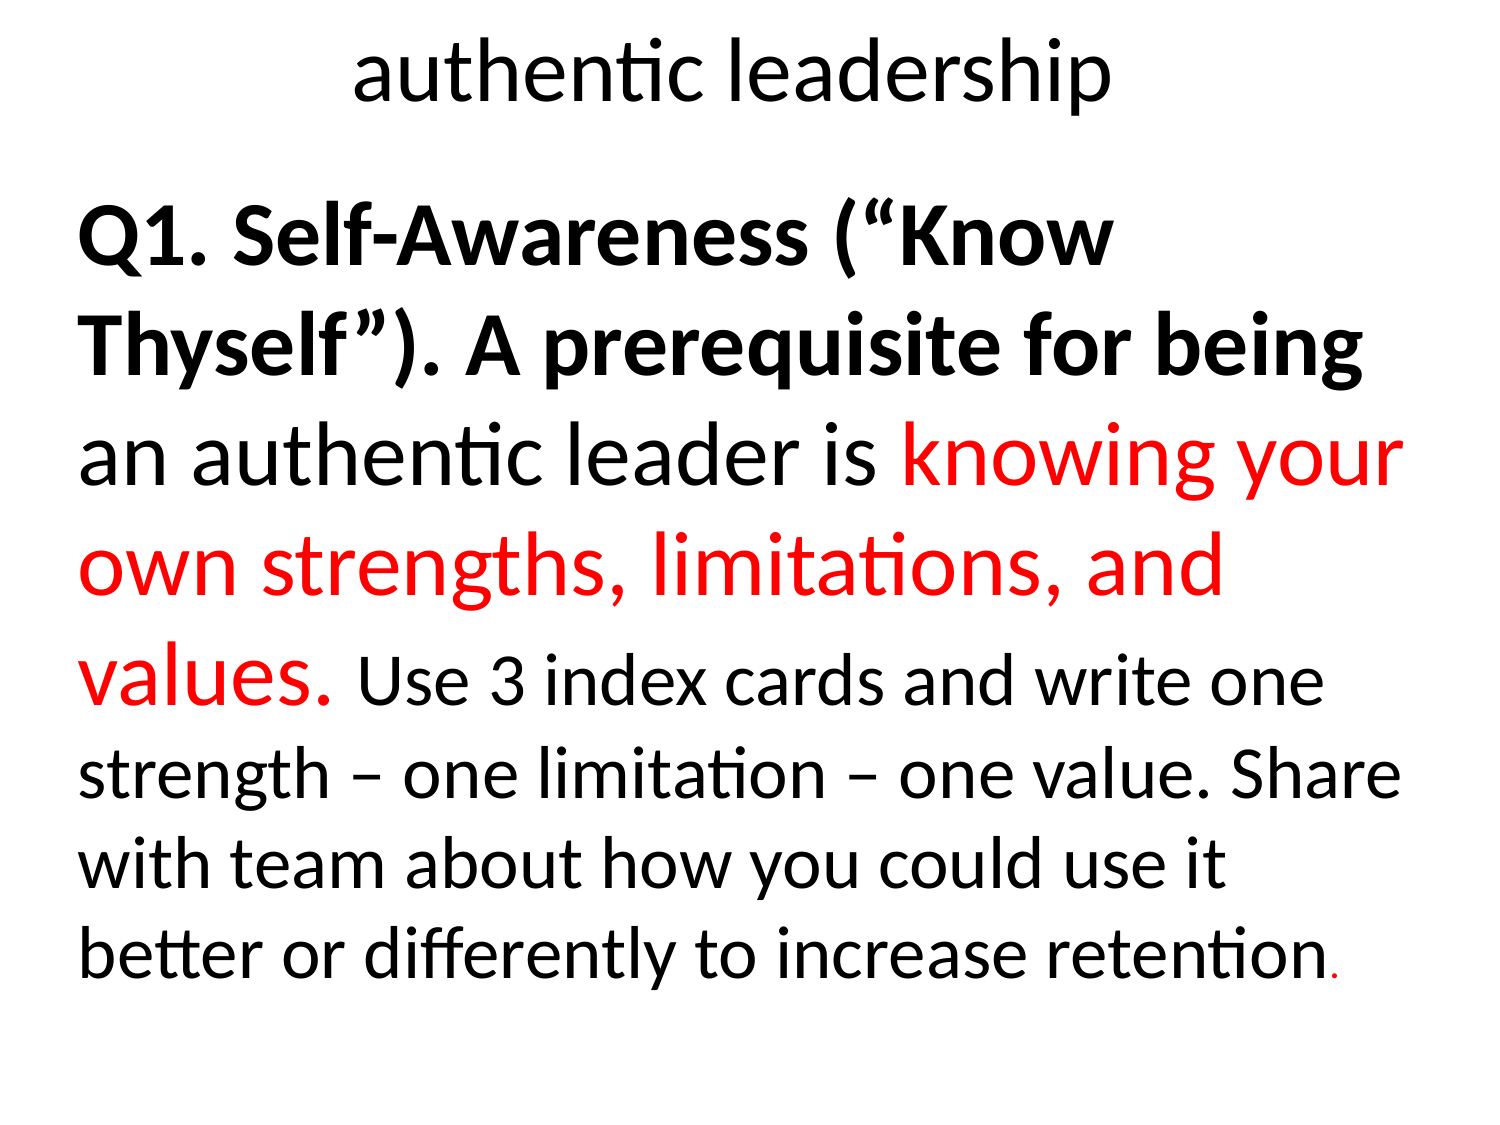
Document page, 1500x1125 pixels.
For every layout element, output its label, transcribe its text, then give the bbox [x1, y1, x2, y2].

title authentic leadership [58, 0, 1409, 159]
list Q1. Self-Awareness (“Know Thyself”). A prerequisite for being an authentic leader is knowing your own strengths, limitations, and values. Use 3 index cards and write one strength – one limitation – one value. Share with team about how you could use it better or differently to increase retention. [58, 159, 1425, 1068]
